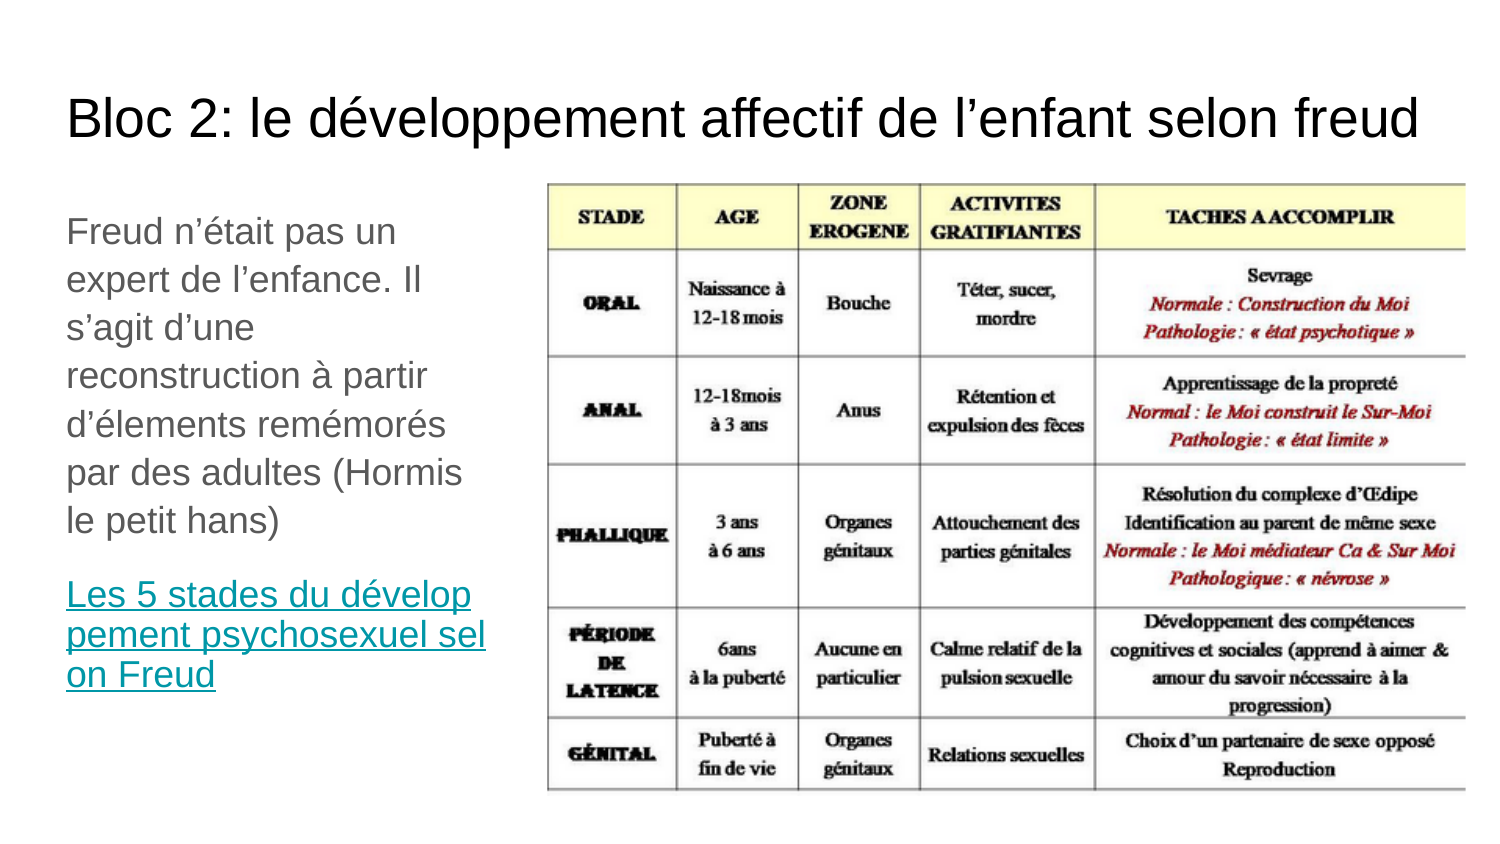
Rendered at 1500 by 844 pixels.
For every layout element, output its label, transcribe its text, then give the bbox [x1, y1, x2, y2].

title Bloc 2: le développement affectif de l’enfant selon freud [51, 72, 1449, 167]
list Freud n’était pas un expert de l’enfance. Il s’agit d’une reconstruction à partir d’élements remémorés par des adultes (Hormis le petit hans) Les 5 stades du développement psychosexuel selon Freud [51, 189, 505, 750]
picture [546, 182, 1480, 796]
